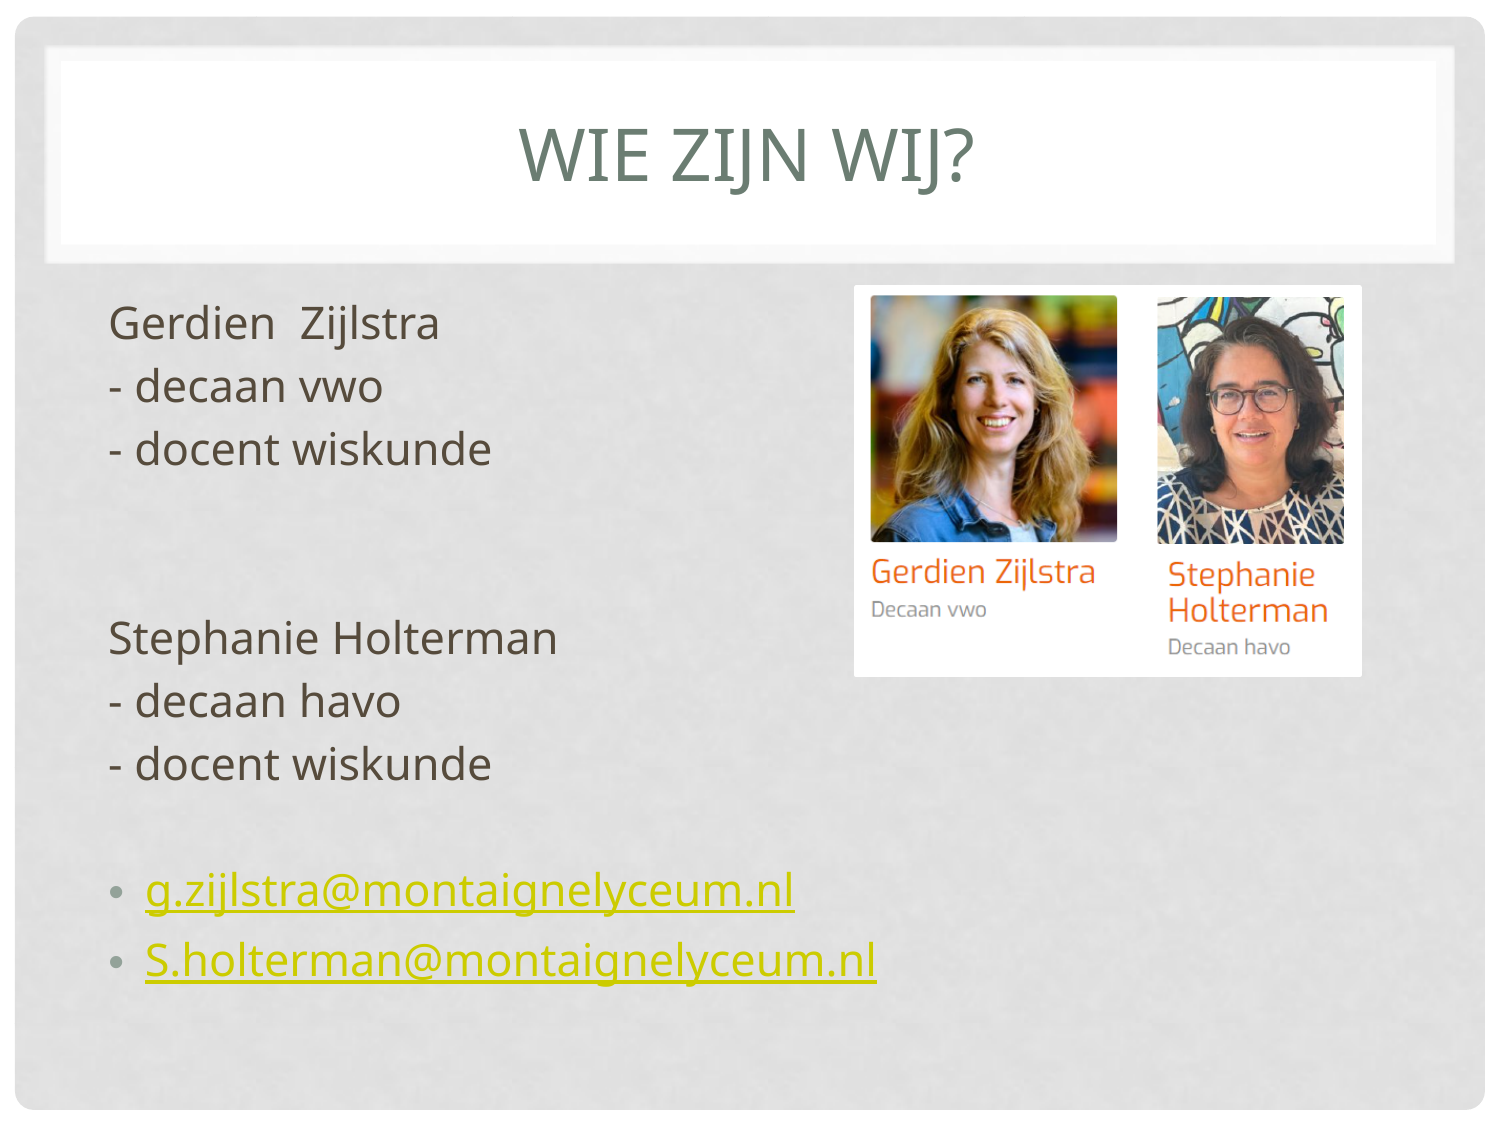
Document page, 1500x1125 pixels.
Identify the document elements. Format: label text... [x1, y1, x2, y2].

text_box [855, 287, 1360, 676]
title Wie zijn wij? [69, 66, 1425, 238]
list Gerdien Zijlstra - decaan vwo - docent wiskunde Stephanie Holterman - decaan havo - docent wiskunde g.zijlstra@montaignelyceum.nl S.holterman@montaignelyceum.nl [75, 287, 1425, 1005]
